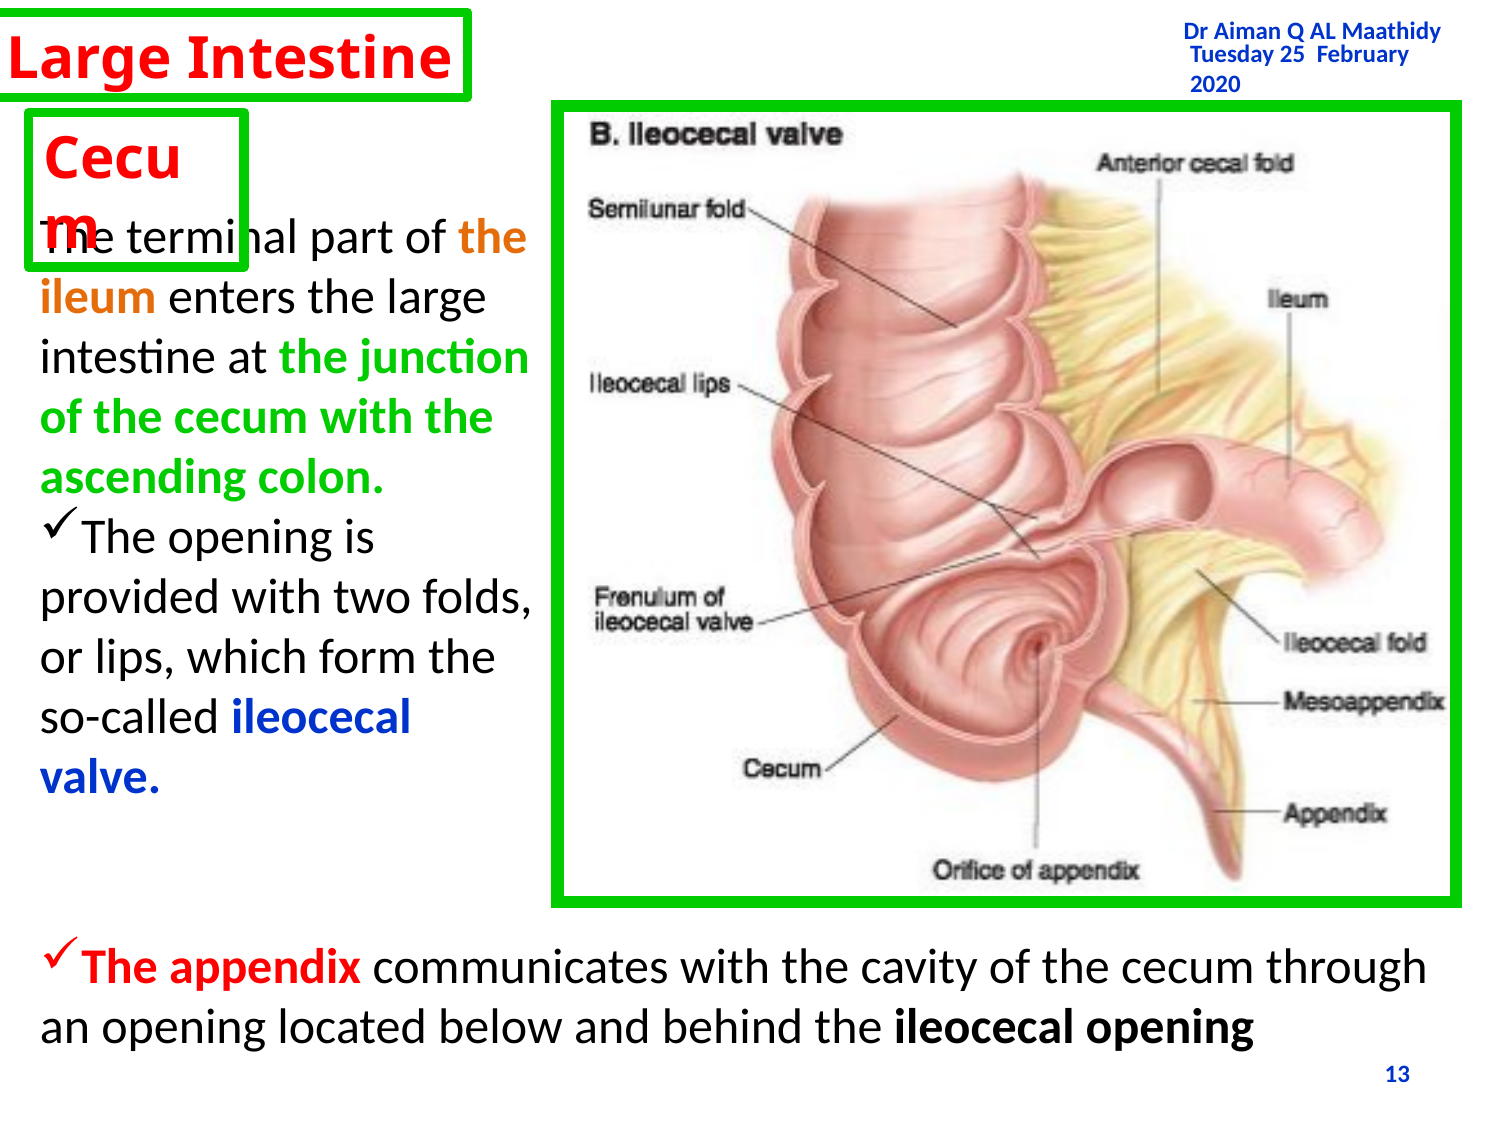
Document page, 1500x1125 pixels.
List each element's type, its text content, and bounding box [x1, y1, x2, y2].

text_box Cecum [28, 112, 245, 268]
picture [563, 112, 1451, 897]
text_box The terminal part of the ileum enters the large intestine at the junction of the cecum with the ascending colon. The opening is provided with two folds, or lips, which form the so-called ileocecal valve. [24, 196, 550, 812]
footer Dr Aiman Q AL Maathidy [1074, 0, 1500, 60]
slide_number 13 [1074, 1061, 1425, 1103]
text_box The appendix communicates with the cavity of the cecum through an opening located below and behind the ileocecal opening [24, 926, 1475, 1061]
text_box Large Intestine [0, 12, 468, 98]
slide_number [1175, 60, 1475, 98]
